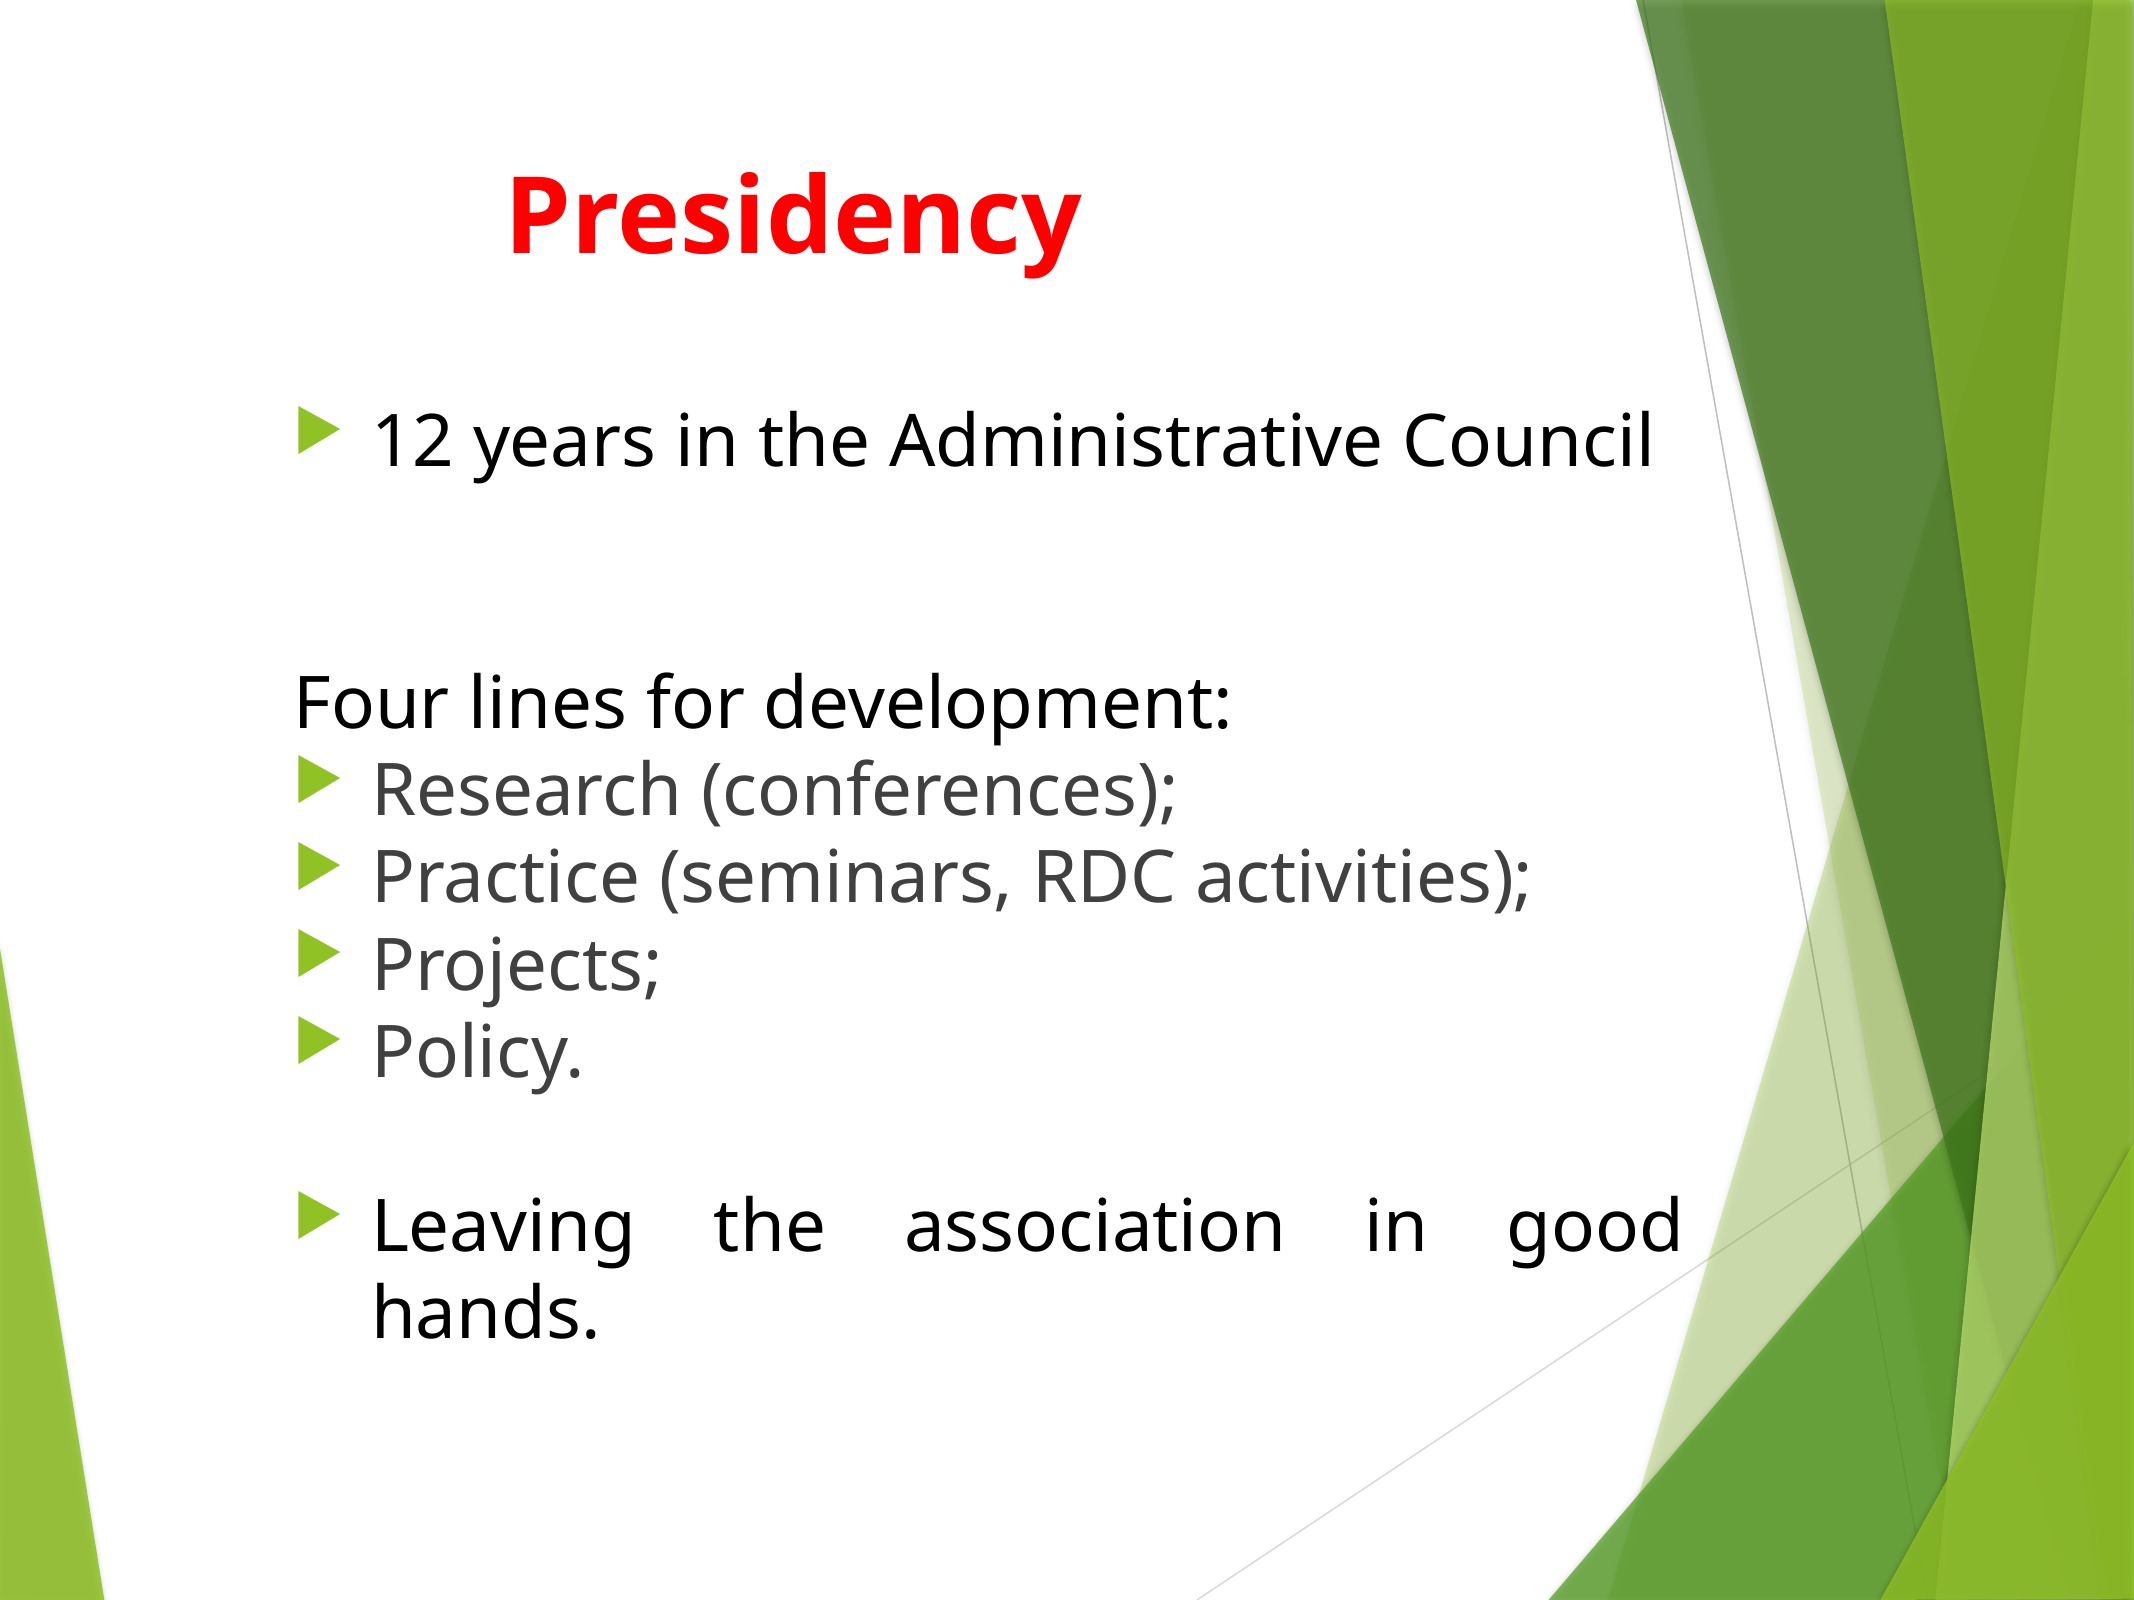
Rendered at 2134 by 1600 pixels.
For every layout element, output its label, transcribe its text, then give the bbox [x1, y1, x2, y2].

list 12 years in the Administrative Council Four lines for development: Research (conferences); Practice (seminars, RDC activities); Projects; Policy. Leaving the association in good hands. [271, 295, 1707, 1424]
title Presidency [52, 125, 1535, 296]
